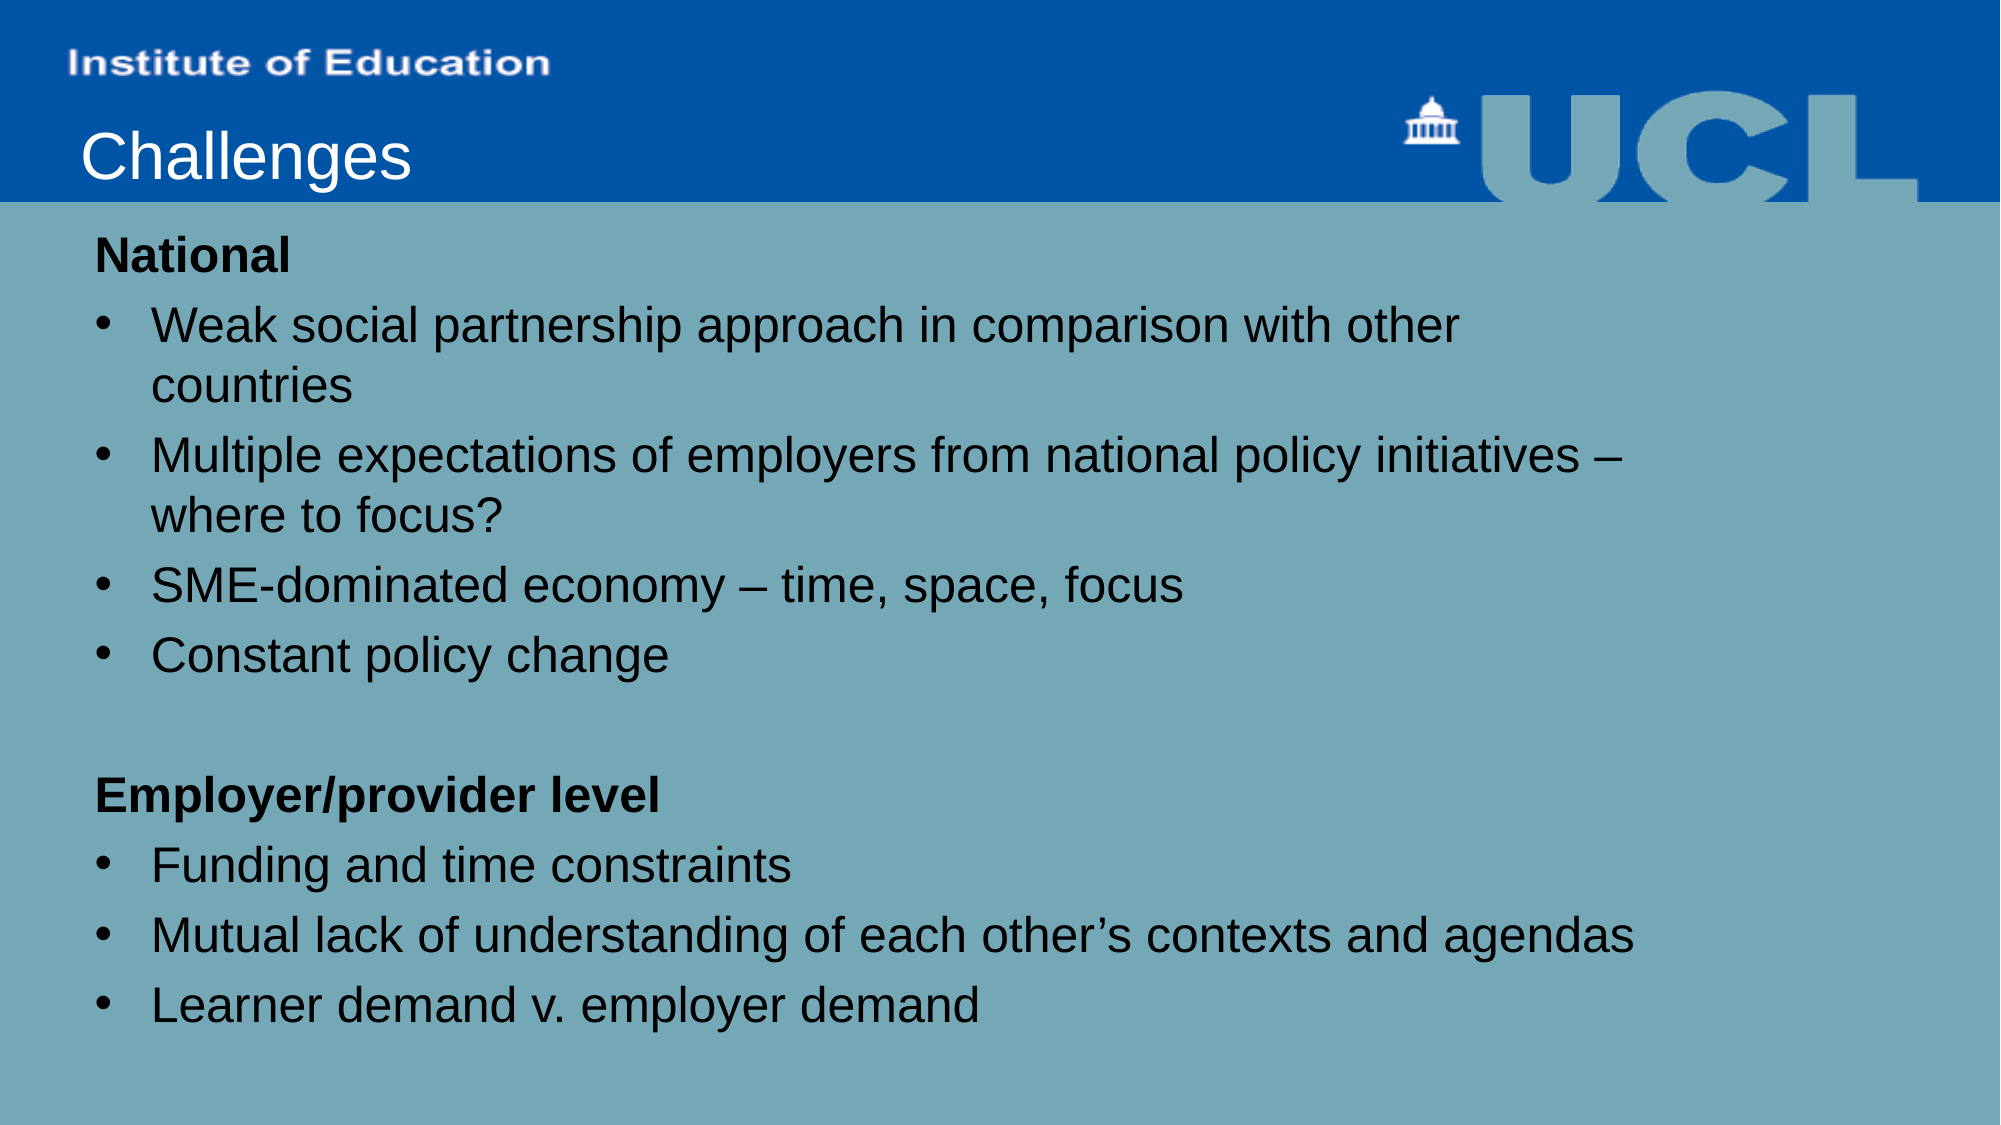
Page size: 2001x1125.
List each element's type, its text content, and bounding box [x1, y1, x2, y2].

title Challenges [65, 105, 1600, 204]
picture [0, 0, 2000, 202]
list National Weak social partnership approach in comparison with other countries Multiple expectations of employers from national policy initiatives – where to focus? SME-dominated economy – time, space, focus Constant policy change Employer/provider level Funding and time constraints Mutual lack of understanding of each other’s contexts and agendas Learner demand v. employer demand [79, 215, 1675, 1068]
